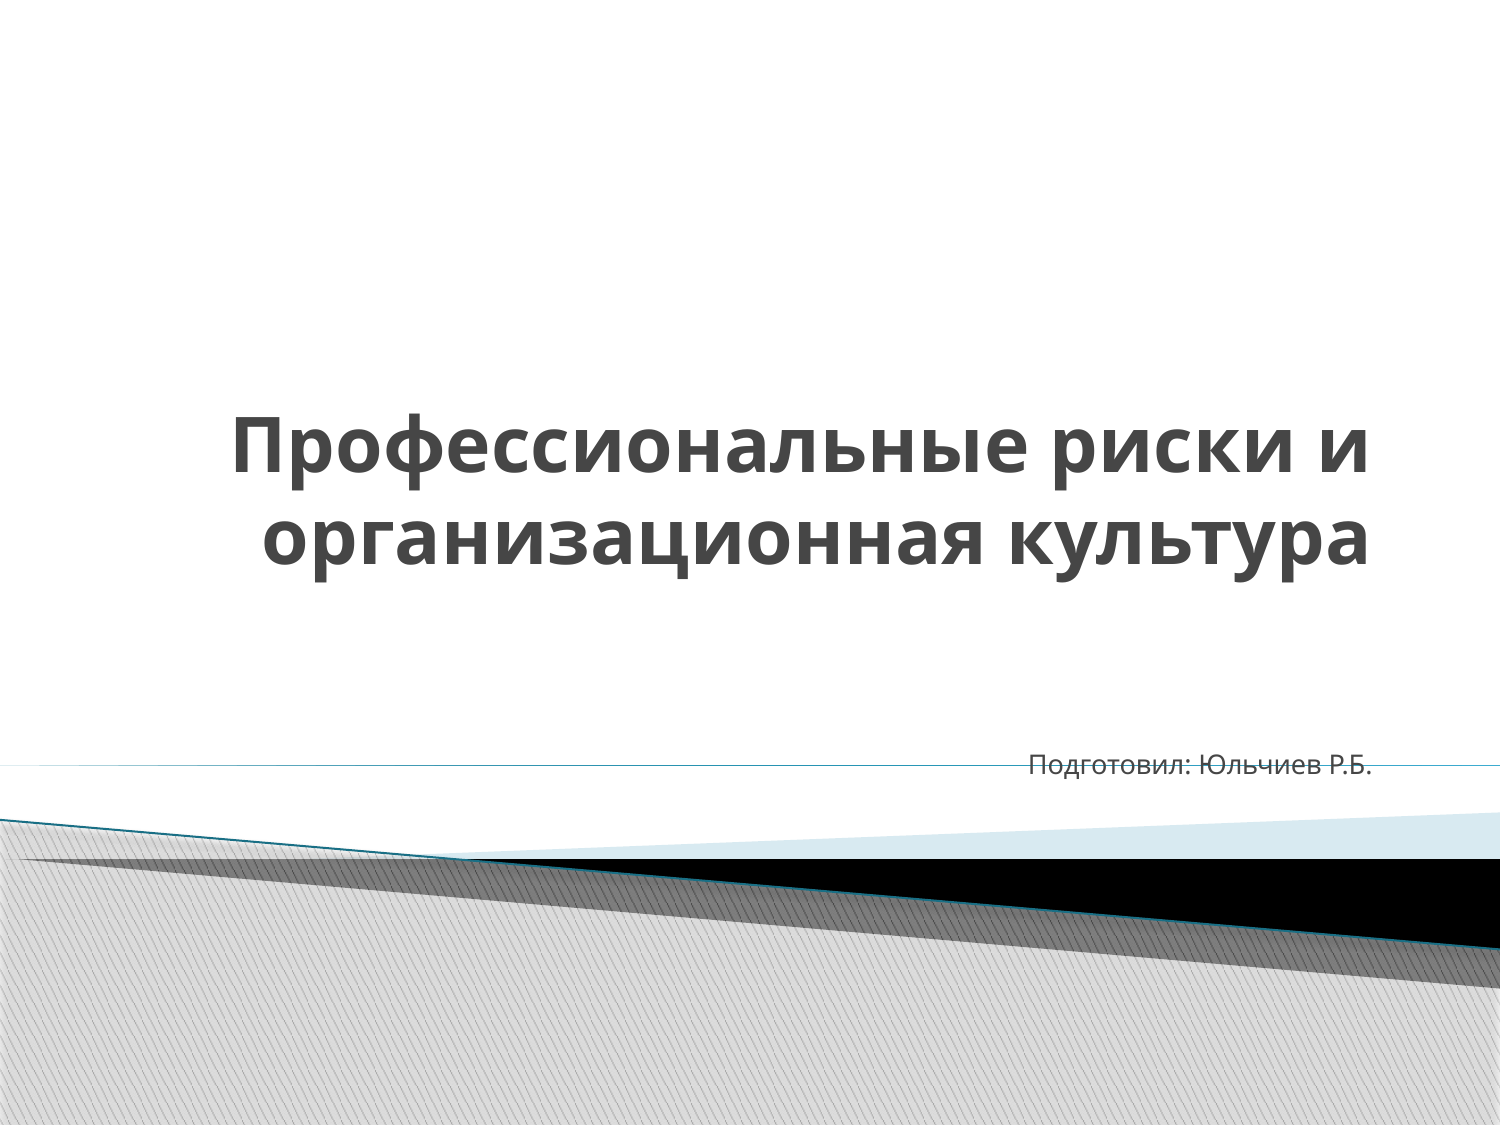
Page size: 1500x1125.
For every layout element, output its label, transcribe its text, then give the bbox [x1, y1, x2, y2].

subtitle Подготовил: Юльчиев Р.Б. [112, 592, 1388, 790]
title Профессиональные риски и организационная культура [112, 287, 1388, 588]
picture [5, 859, 1500, 989]
